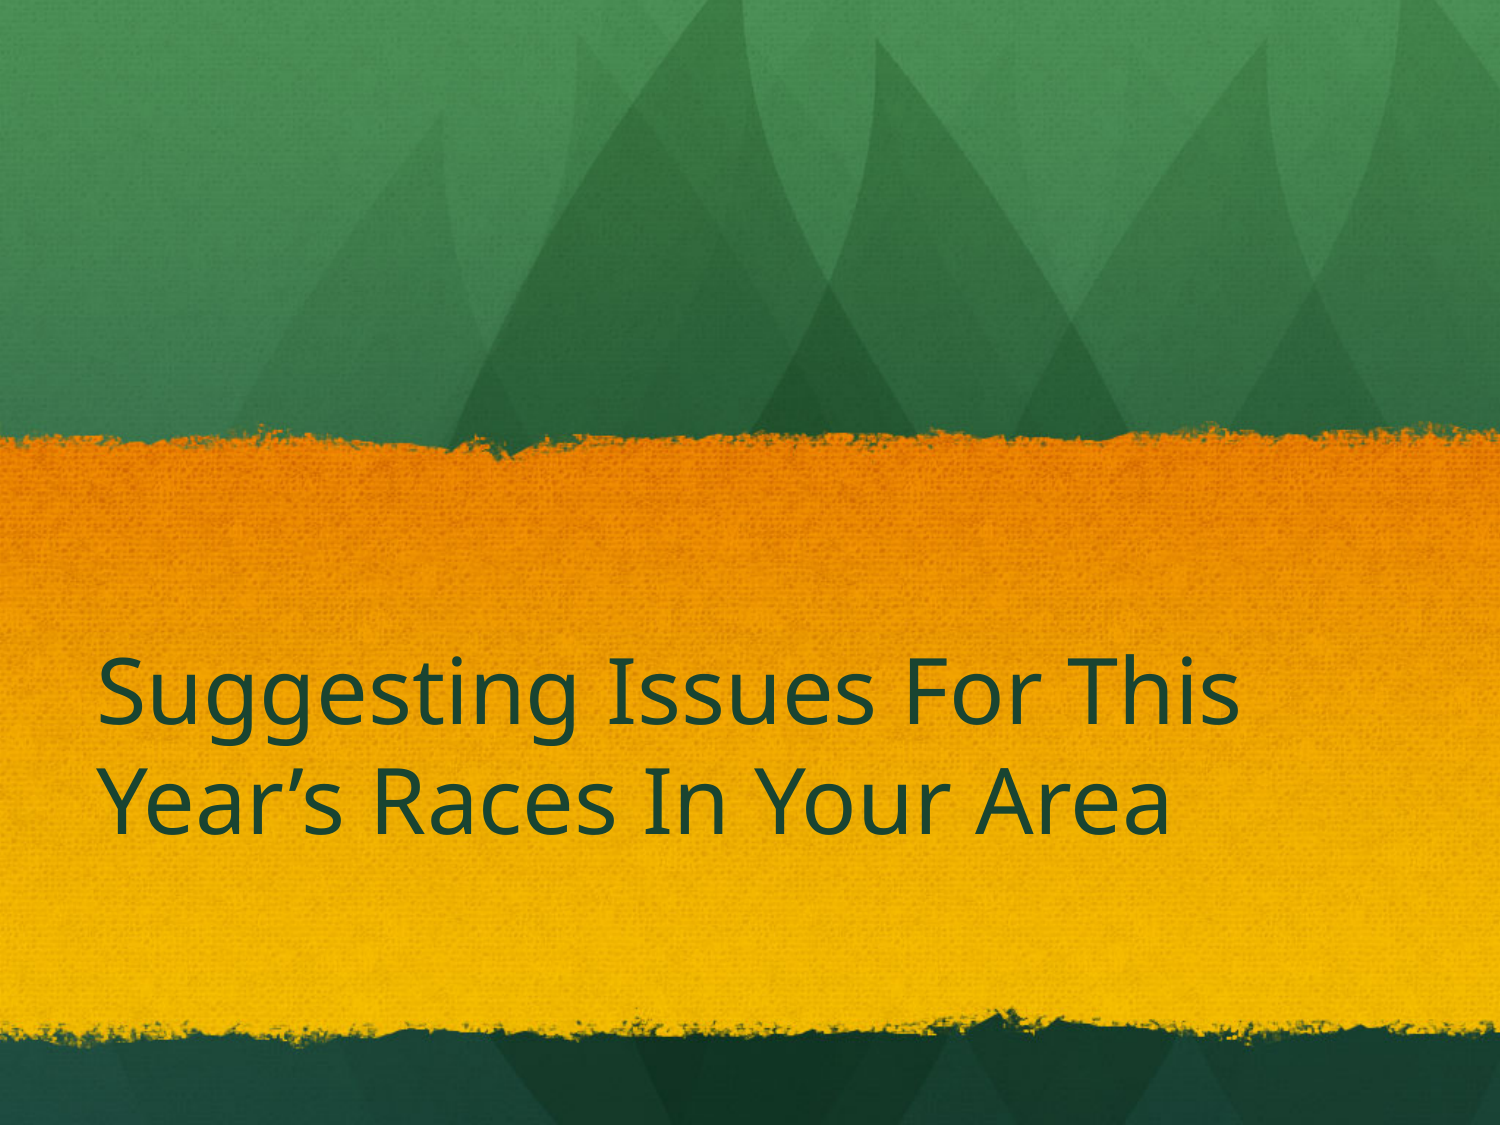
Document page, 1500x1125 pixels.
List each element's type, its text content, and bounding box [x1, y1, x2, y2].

title Suggesting Issues For This Year’s Races In Your Area [81, 619, 1262, 861]
picture [0, 0, 1500, 1125]
